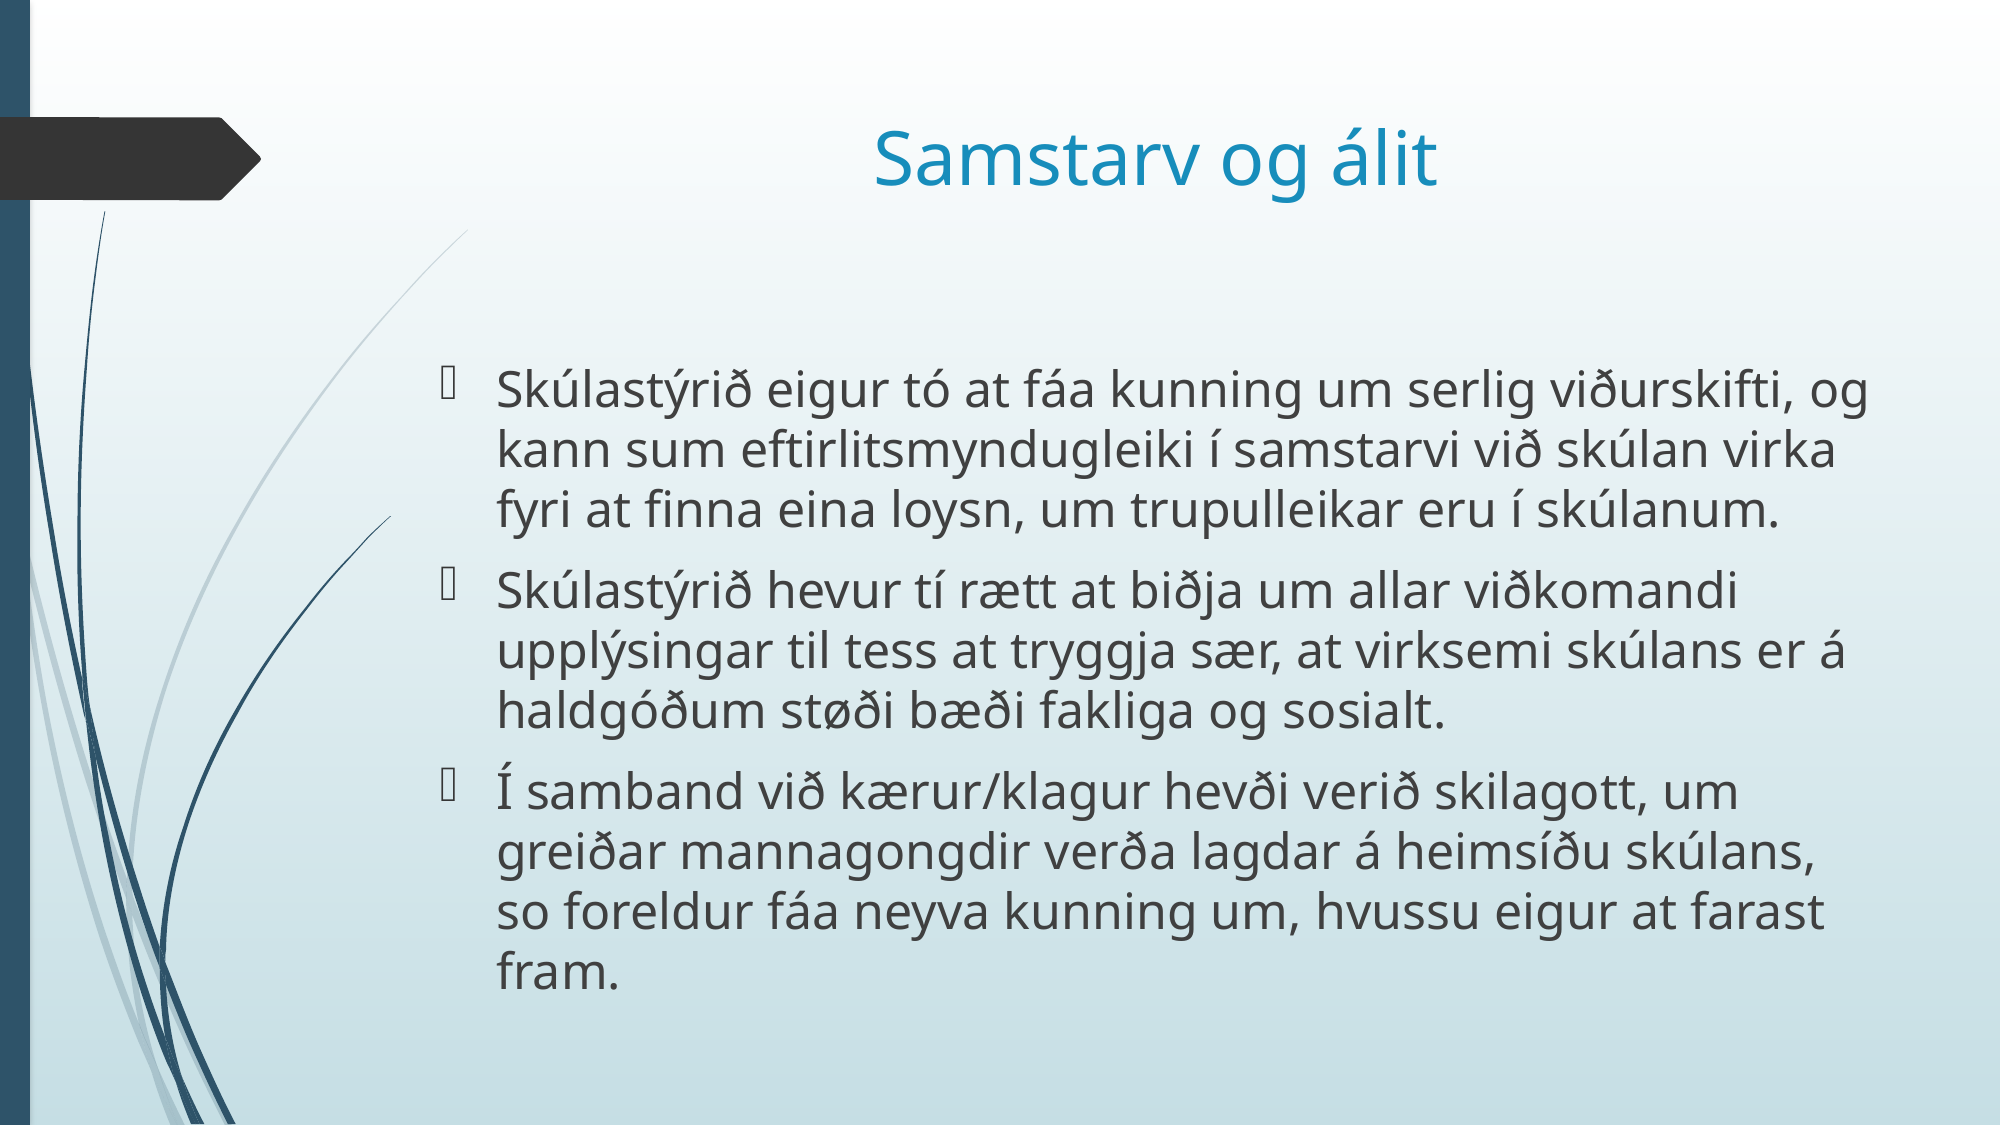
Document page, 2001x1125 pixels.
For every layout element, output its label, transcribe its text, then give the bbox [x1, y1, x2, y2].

list Skúlastýrið eigur tó at fáa kunning um serlig viðurskifti, og kann sum eftirlitsmyndugleiki í samstarvi við skúlan virka fyri at finna eina loysn, um trupulleikar eru í skúlanum. Skúlastýrið hevur tí rætt at biðja um allar viðkomandi upplýsingar til tess at tryggja sær, at virksemi skúlans er á haldgóðum støði bæði fakliga og sosialt. Í samband við kærur/klagur hevði verið skilagott, um greiðar mannagongdir verða lagdar á heimsíðu skúlans, so foreldur fáa neyva kunning um, hvussu eigur at farast fram. [424, 350, 1888, 970]
title Samstarv og álit [425, 102, 1888, 313]
